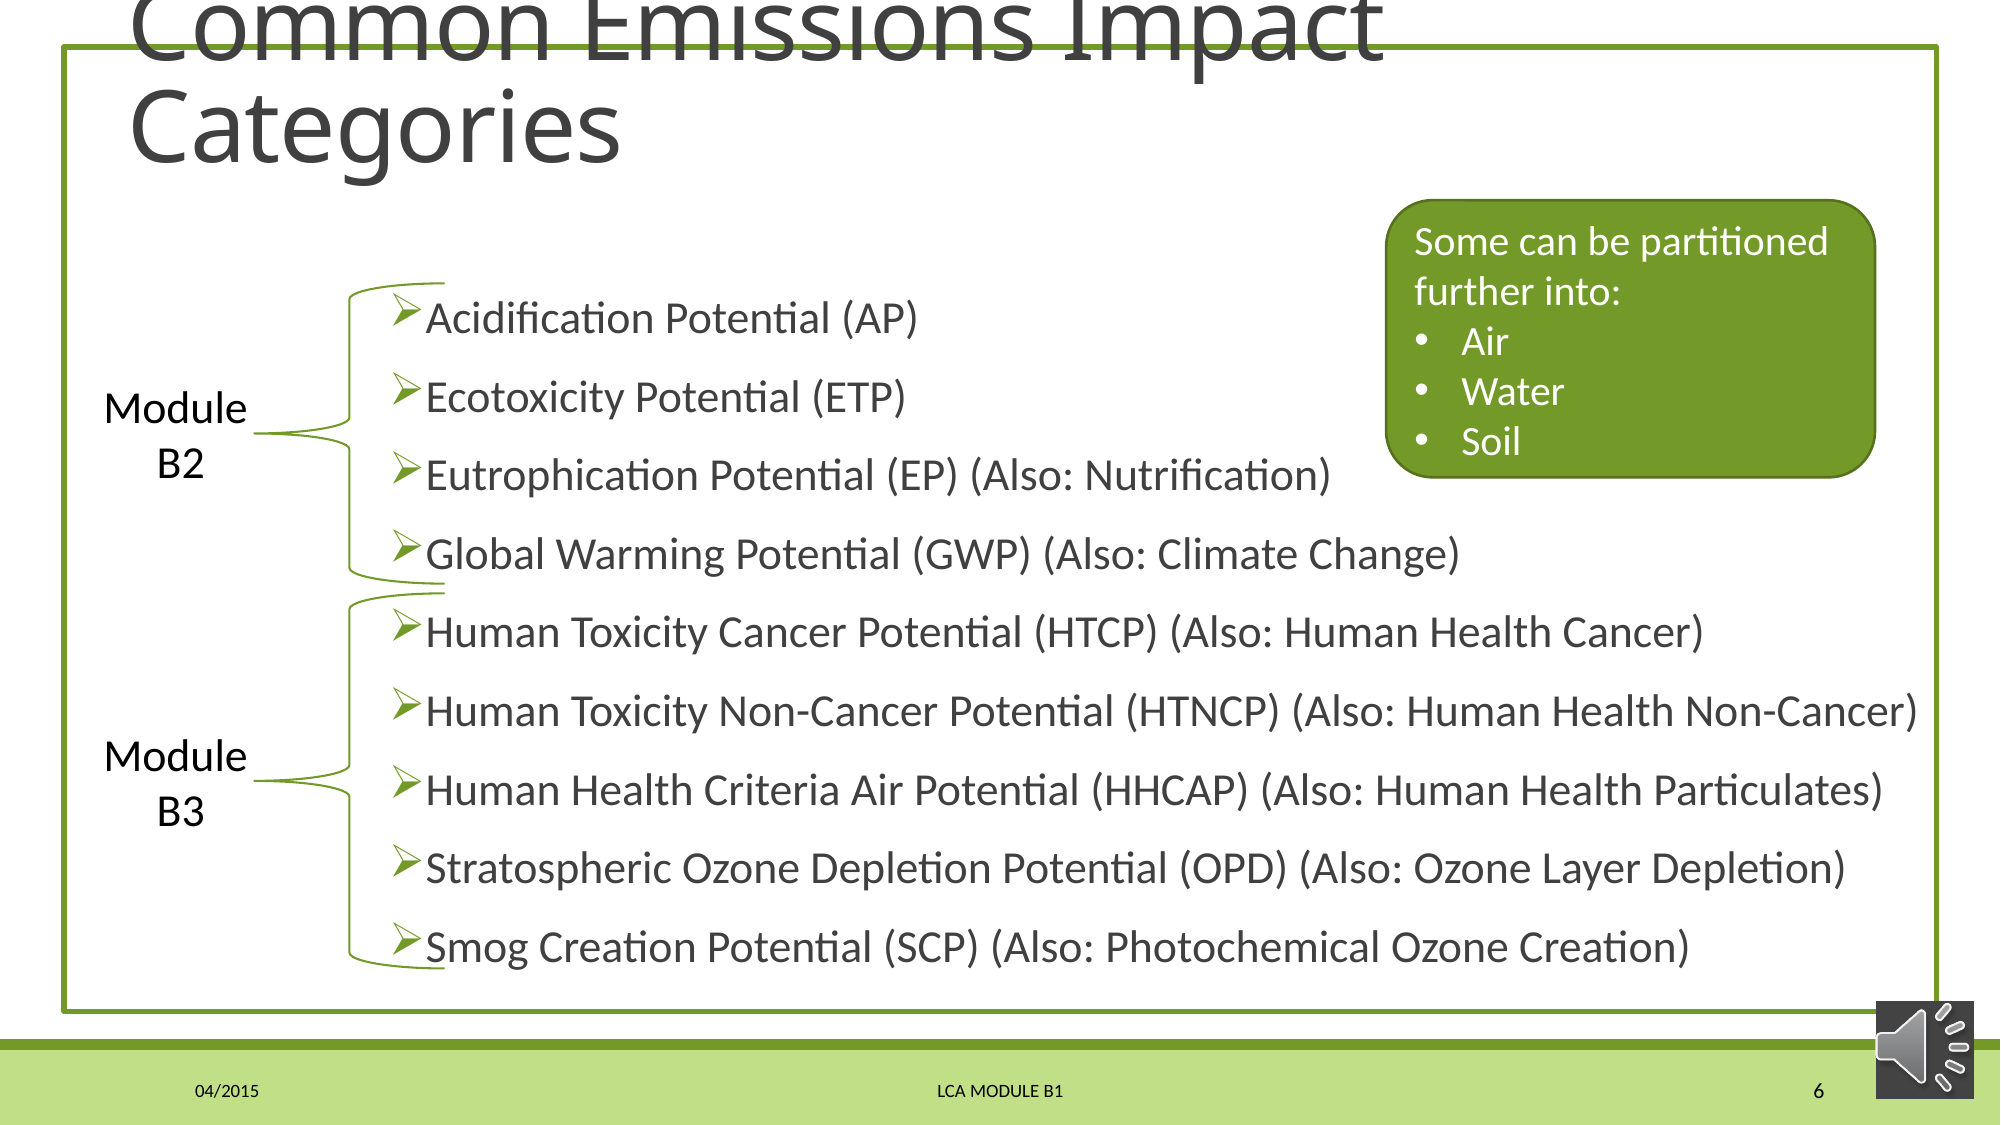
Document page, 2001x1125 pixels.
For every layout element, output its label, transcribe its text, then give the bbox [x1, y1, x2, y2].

text_box Some can be partitioned further into: Air Water Soil [1384, 198, 1877, 479]
picture [1874, 999, 1976, 1101]
text_box Module B2 [88, 370, 273, 496]
text_box Module B3 [88, 717, 273, 843]
text_box [273, 592, 445, 970]
text_box [273, 282, 445, 585]
slide_number 6 [1624, 1059, 1840, 1120]
footer LCA Module B1 [604, 1059, 1396, 1120]
title Common Emissions Impact Categories [112, 45, 1763, 191]
text_box Acidification Potential (AP) Ecotoxicity Potential (ETP) Eutrophication Potential (EP) (Also: Nutrification) Global Warming Potential (GWP) (Also: Climate Change) Human Toxicity Cancer Potential (HTCP) (Also: Human Health Cancer) Human Toxicity Non-Cancer Potential (HTNCP) (Also: Human Health Non-Cancer) Human Health Criteria Air Potential (HHCAP) (Also: Human Health Particulates) Stratospheric Ozone Depletion Potential (OPD) (Also: Ozone Layer Depletion) Smog Creation Potential (SCP) (Also: Photochemical Ozone Creation) [389, 286, 1937, 1050]
slide_number 04/2015 [180, 1059, 586, 1120]
